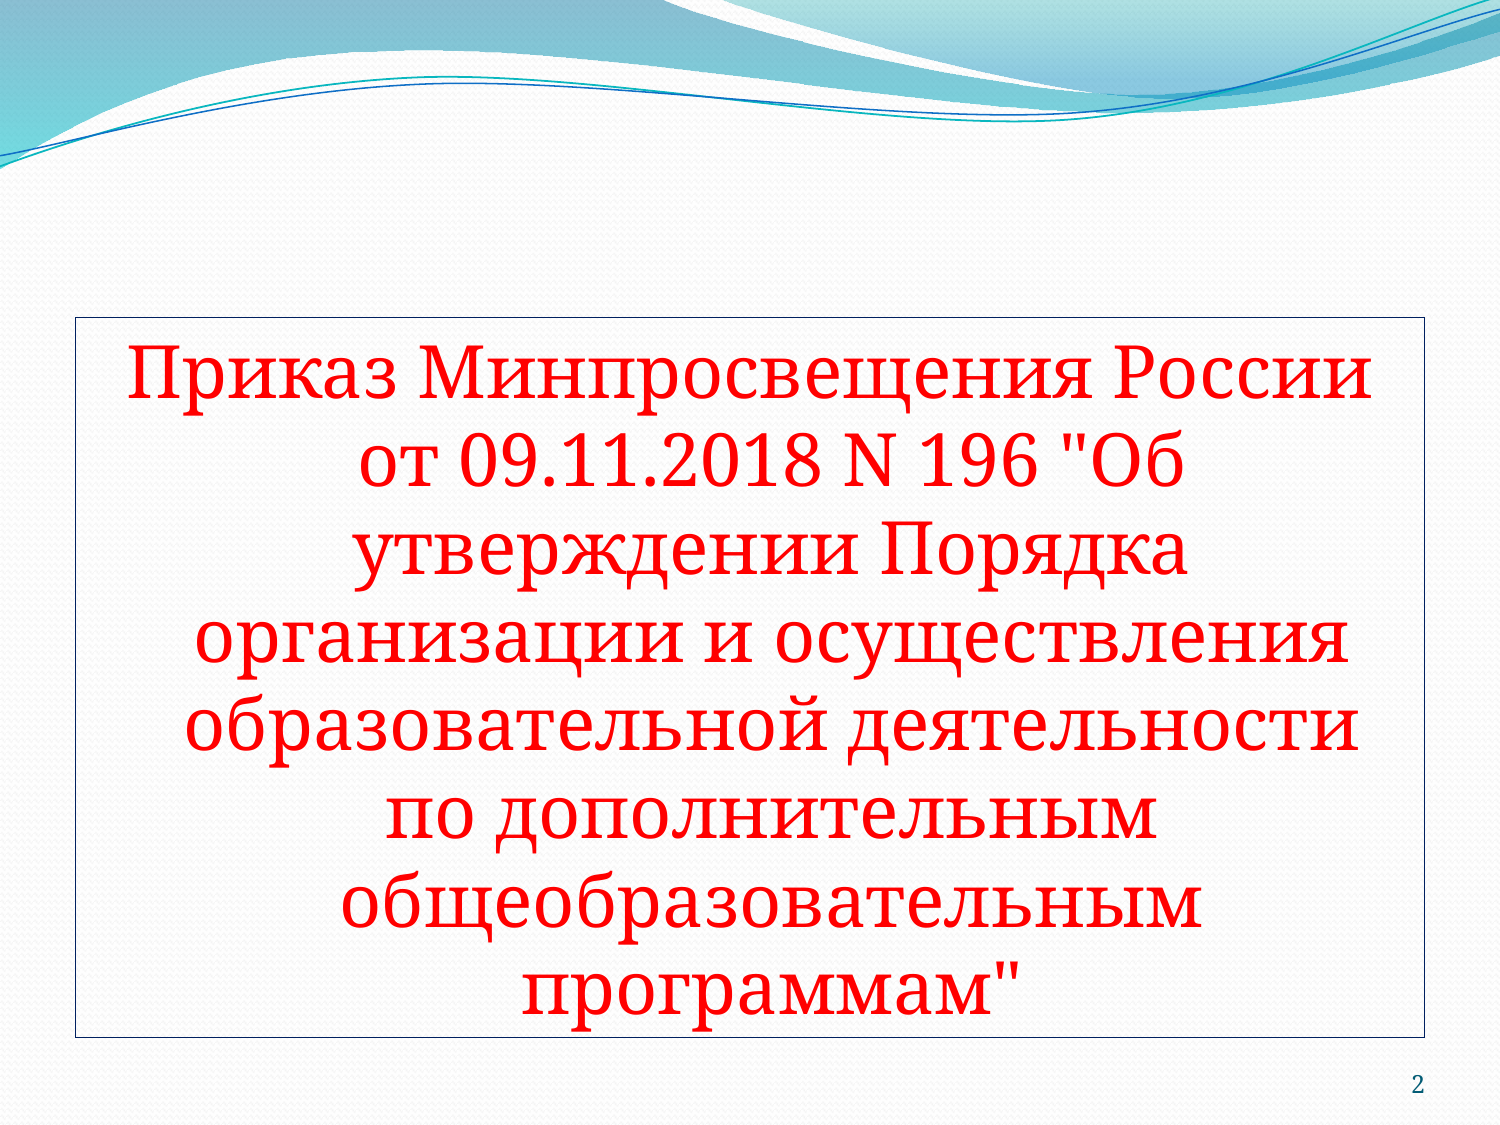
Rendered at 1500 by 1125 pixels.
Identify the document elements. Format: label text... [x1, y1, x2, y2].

list Приказ Минпросвещения России от 09.11.2018 N 196 "Об утверждении Порядка организации и осуществления образовательной деятельности по дополнительным общеобразовательным программам" [75, 317, 1425, 1038]
slide_number 2 [1299, 1042, 1425, 1103]
